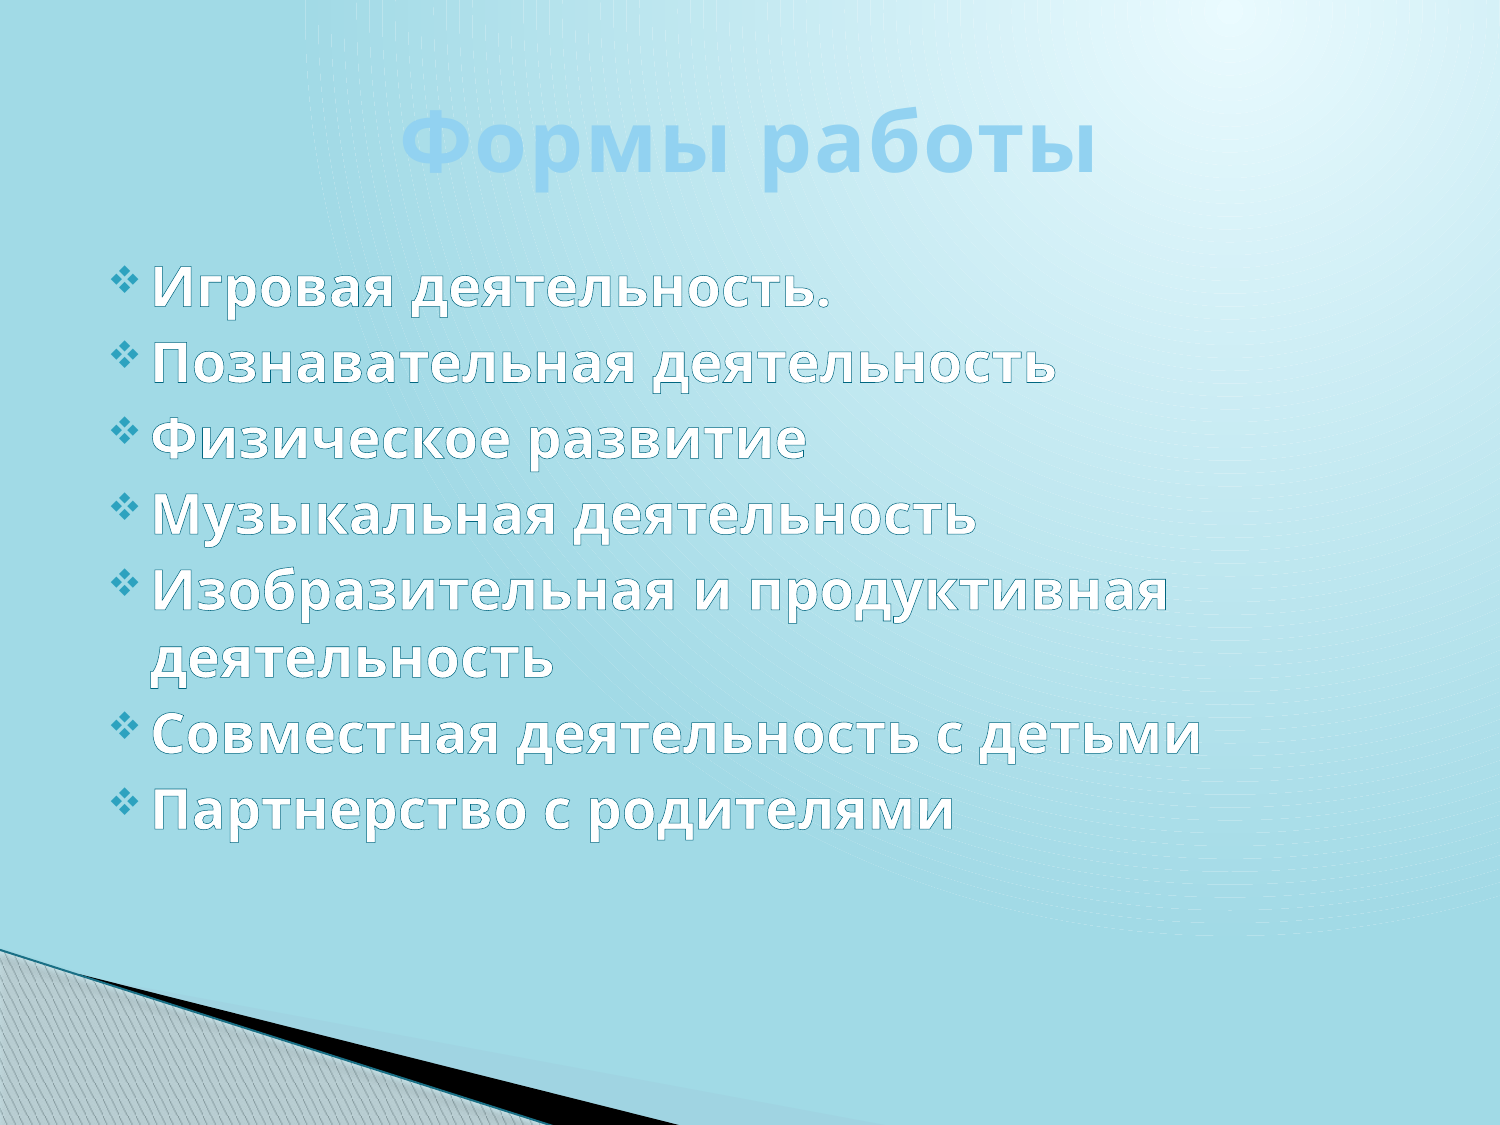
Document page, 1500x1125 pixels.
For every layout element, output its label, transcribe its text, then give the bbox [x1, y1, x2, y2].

title Формы работы [75, 45, 1425, 233]
list Игровая деятельность. Познавательная деятельность Физическое развитие Музыкальная деятельность Изобразительная и продуктивная деятельность Совместная деятельность с детьми Партнерство с родителями [75, 243, 1425, 986]
